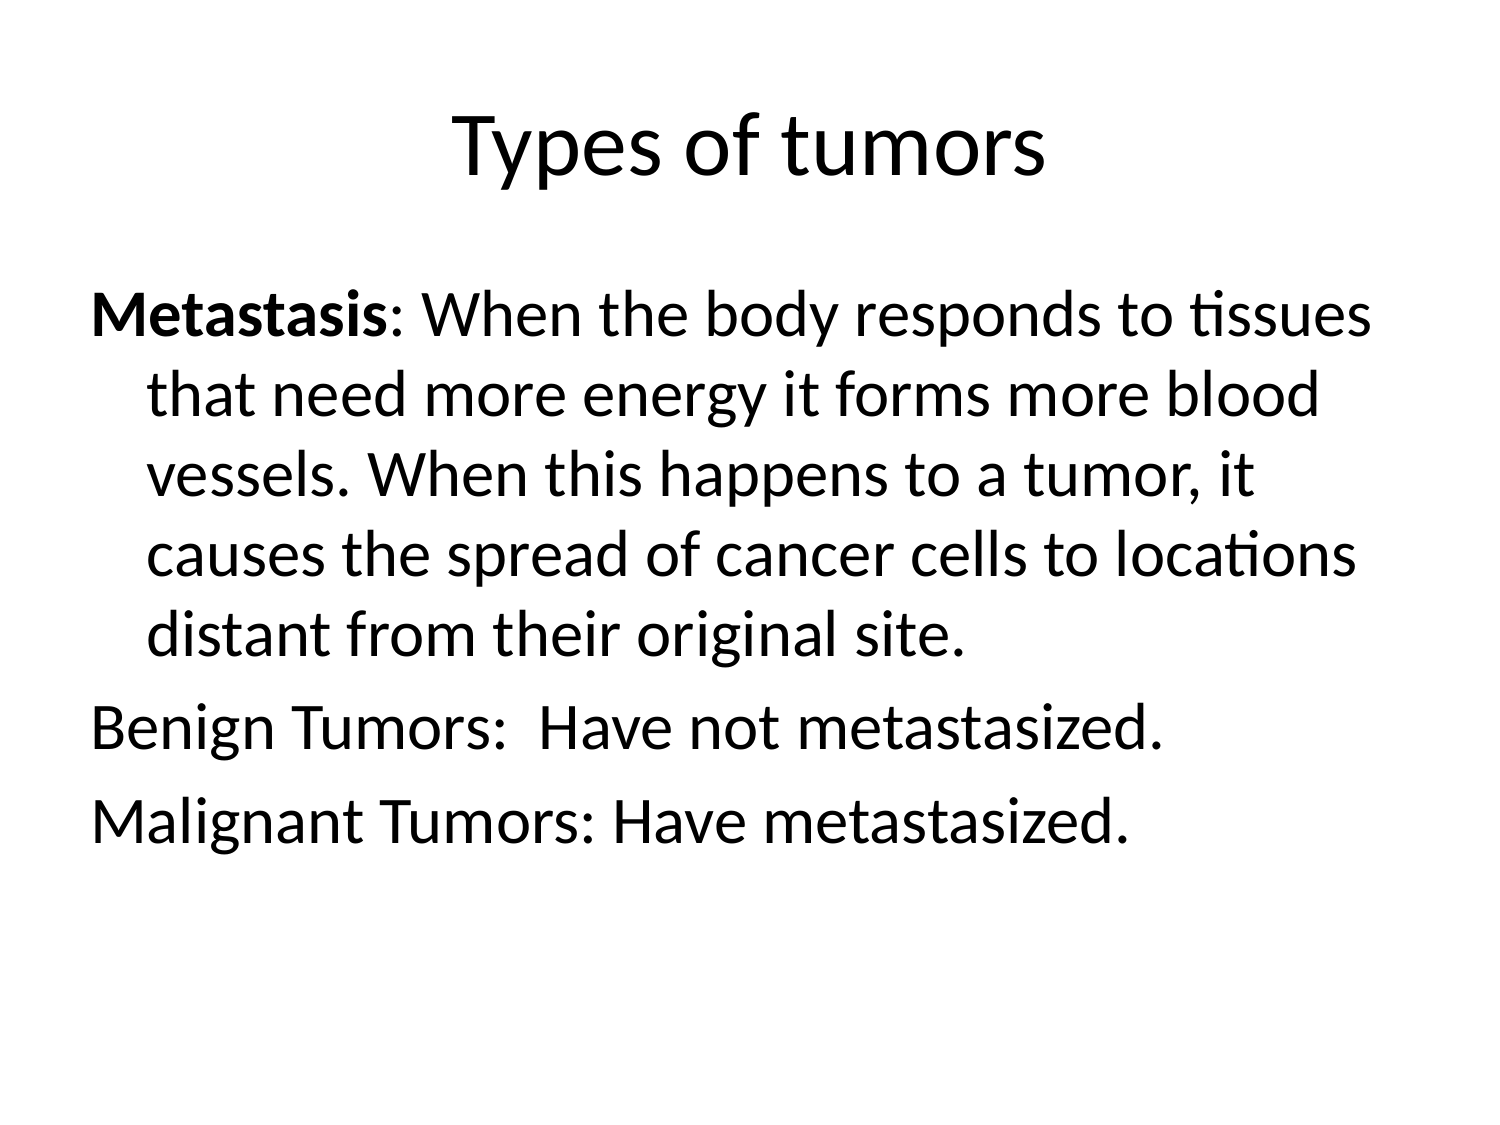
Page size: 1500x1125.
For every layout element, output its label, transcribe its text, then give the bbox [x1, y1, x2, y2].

title Types of tumors [74, 44, 1426, 233]
list Metastasis: When the body responds to tissues that need more energy it forms more blood vessels. When this happens to a tumor, it causes the spread of cancer cells to locations distant from their original site. Benign Tumors: Have not metastasized. Malignant Tumors: Have metastasized. [74, 262, 1426, 1006]
